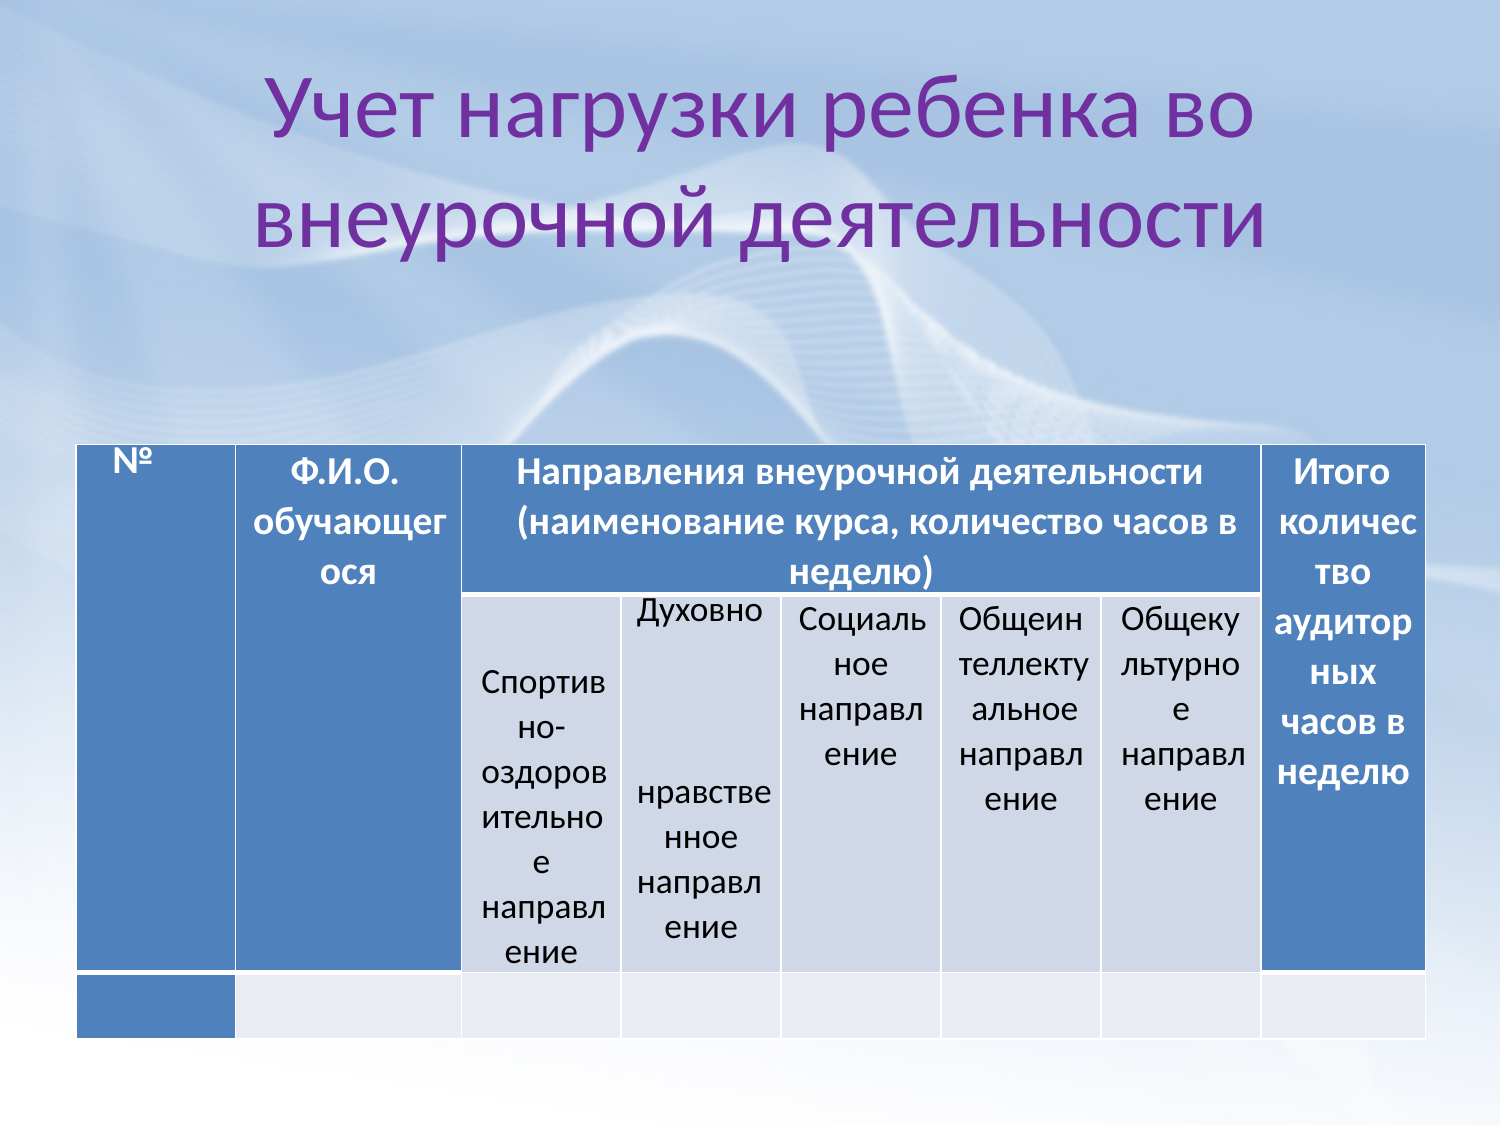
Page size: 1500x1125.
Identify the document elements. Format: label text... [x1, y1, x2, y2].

picture [0, 0, 1500, 1125]
table_cell [236, 975, 461, 1038]
table_cell [462, 973, 620, 1038]
table_cell [1102, 973, 1260, 1038]
table_cell [942, 973, 1100, 1038]
table_header Ф.И.О. обучающег ося [236, 445, 461, 970]
table_cell Общеин теллекту альное направл ение [942, 597, 1100, 972]
table_cell Духовно нравстве нное направл ение [622, 597, 780, 972]
table_cell [77, 975, 235, 1038]
table_cell [1262, 975, 1425, 1038]
table_cell Спортив но- оздоров ительно е направл ение [462, 597, 620, 972]
table_cell Социаль ное направл ение [782, 597, 940, 972]
table_cell Общеку льтурно е направл ение [1102, 597, 1260, 972]
table_header № [77, 445, 235, 970]
title Учет нагрузки ребенка во внеурочной деятельности [75, 45, 1447, 268]
table_cell [622, 973, 780, 1038]
table_header Итого количес тво аудитор ных часов в неделю [1262, 445, 1425, 970]
table_cell [782, 973, 940, 1038]
table_header Направления внеурочной деятельности (наименование курса, количество часов в неделю) [462, 445, 1260, 592]
